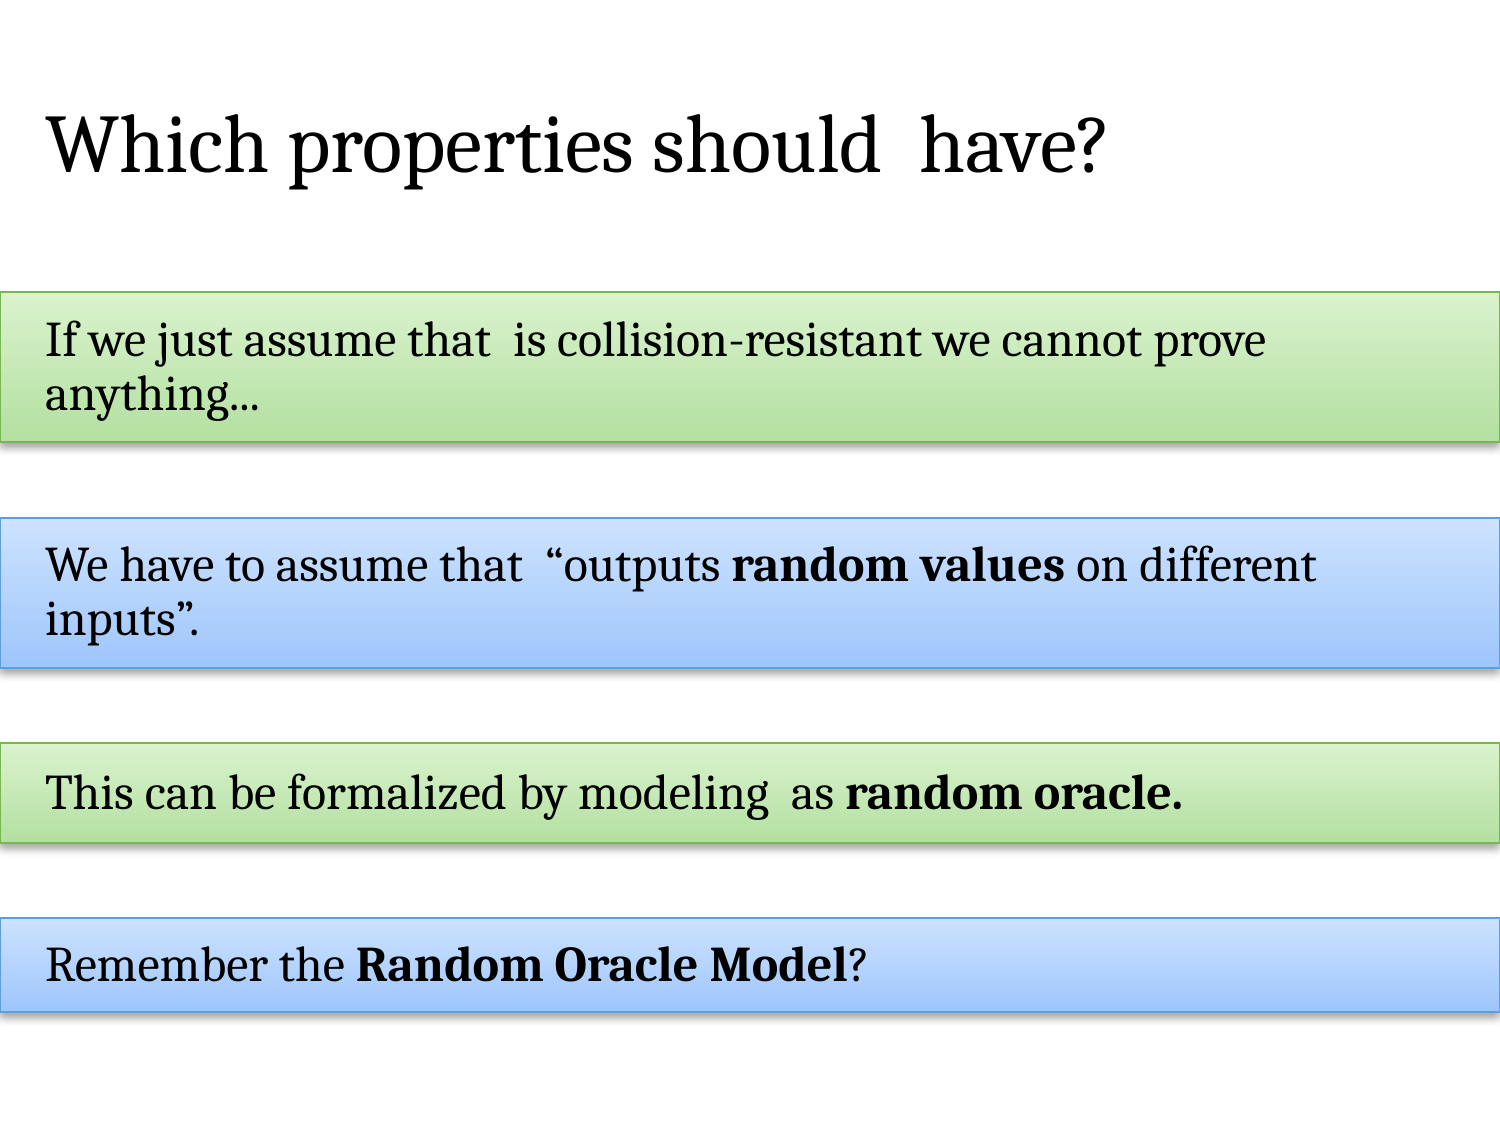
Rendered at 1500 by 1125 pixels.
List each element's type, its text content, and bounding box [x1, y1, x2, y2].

text_box Remember the Random Oracle Model? [0, 917, 1500, 1013]
